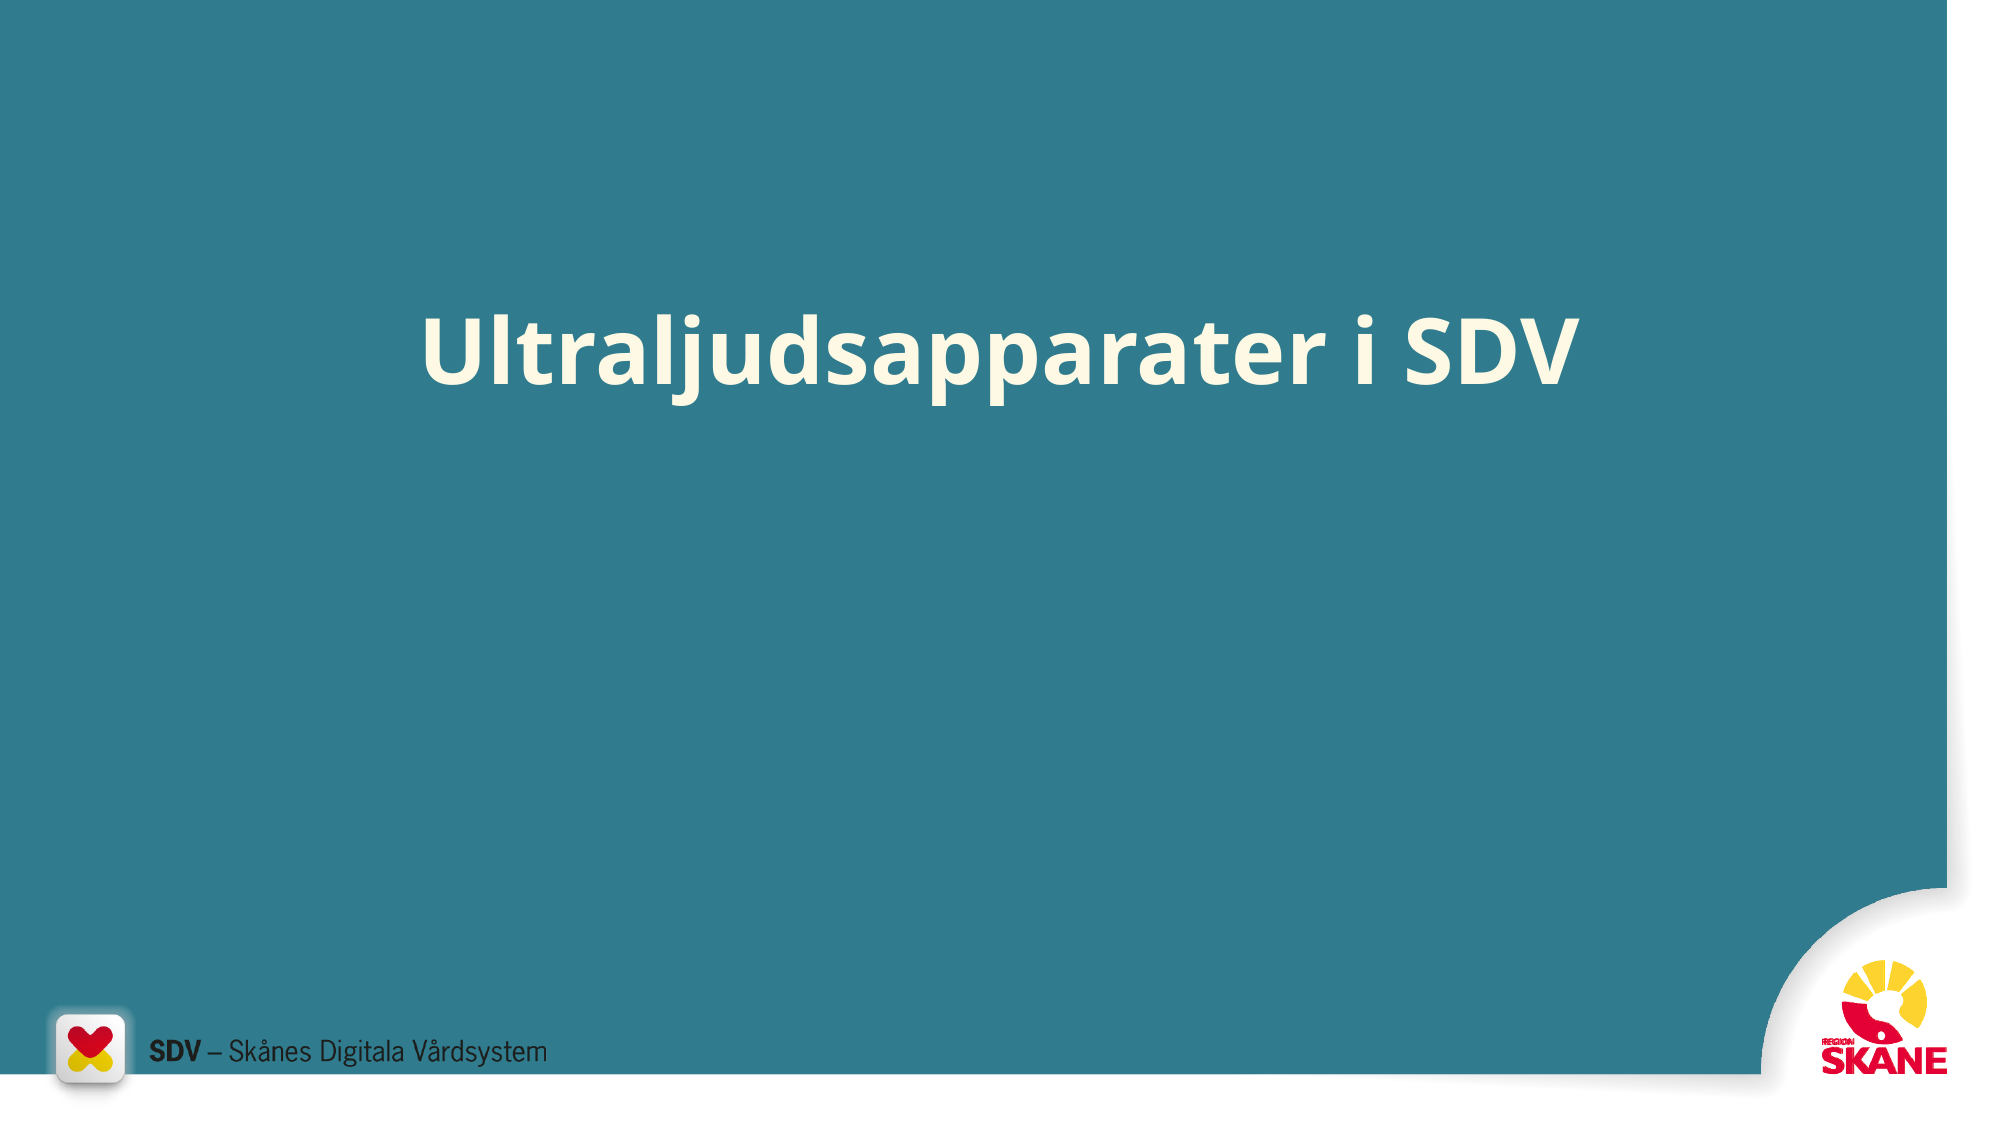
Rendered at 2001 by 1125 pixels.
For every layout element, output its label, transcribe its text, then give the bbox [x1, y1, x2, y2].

picture [0, 0, 2001, 1125]
title Ultraljudsapparater i SDV [150, 278, 1850, 521]
